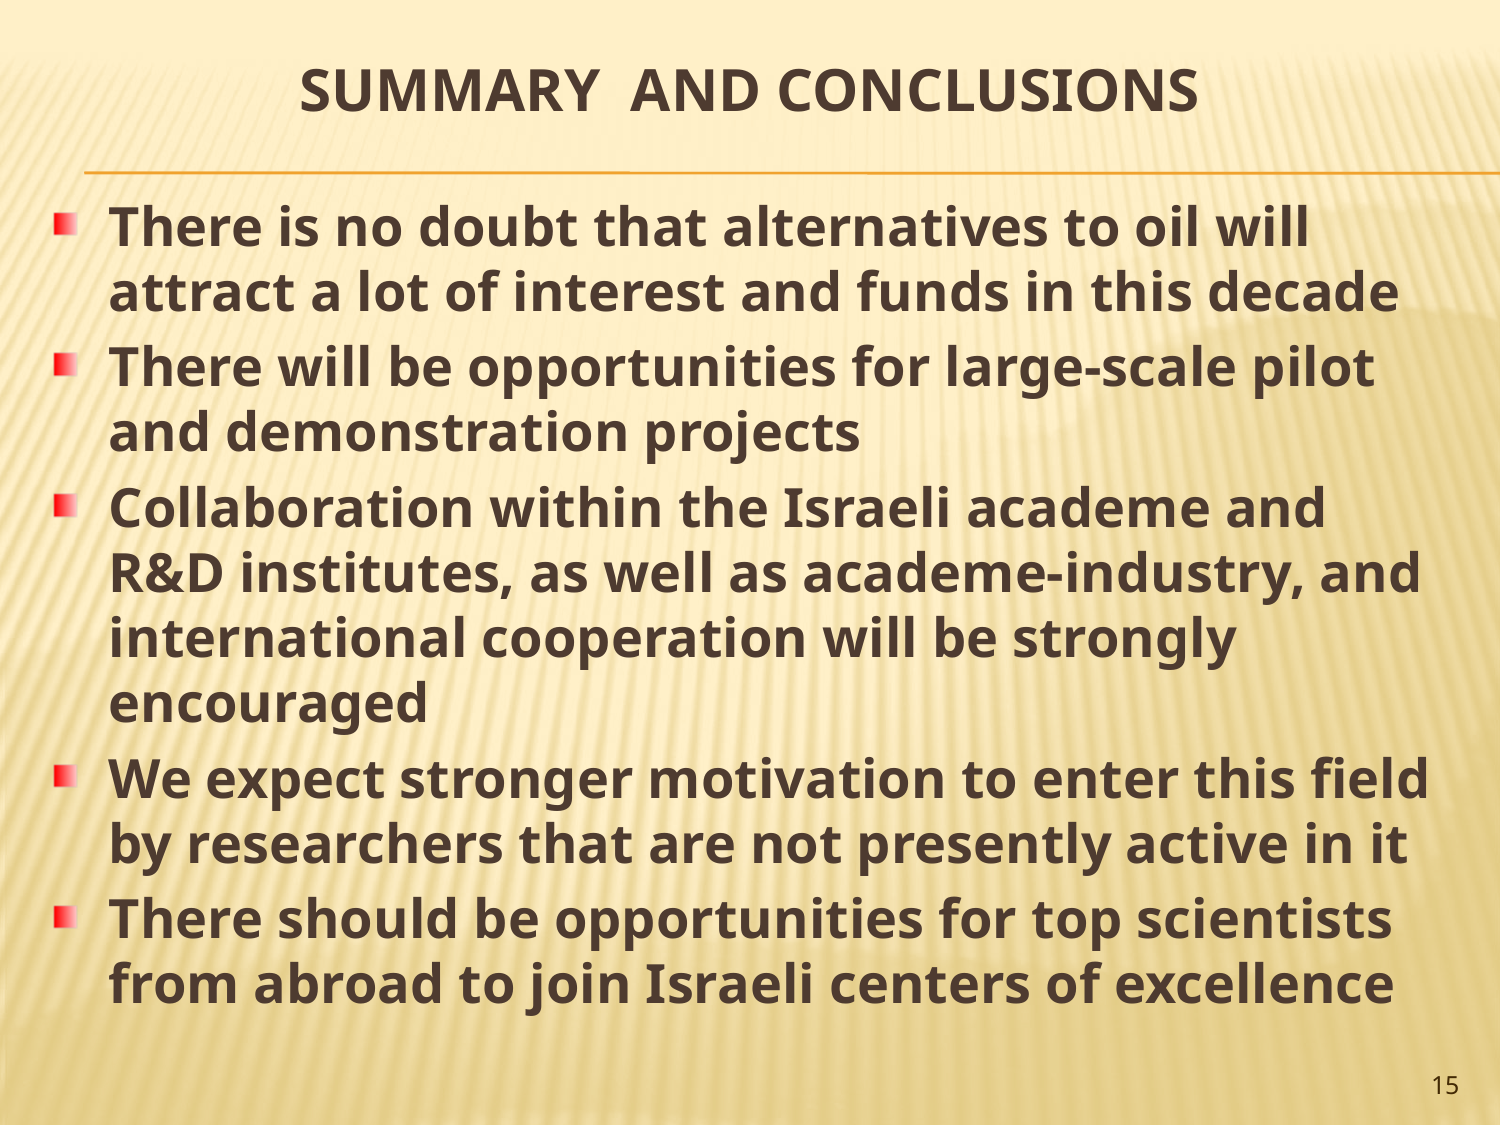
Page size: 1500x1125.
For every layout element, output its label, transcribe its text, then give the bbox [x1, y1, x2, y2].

list There is no doubt that alternatives to oil will attract a lot of interest and funds in this decade There will be opportunities for large-scale pilot and demonstration projects Collaboration within the Israeli academe and R&D institutes, as well as academe-industry, and international cooperation will be strongly encouraged We expect stronger motivation to enter this field by researchers that are not presently active in it There should be opportunities for top scientists from abroad to join Israeli centers of excellence [37, 184, 1463, 1032]
title Summary and Conclusions [37, 19, 1463, 157]
picture [52, 492, 80, 520]
slide_number 15 [1350, 1061, 1475, 1103]
picture [52, 904, 80, 931]
picture [52, 351, 80, 379]
picture [52, 763, 80, 790]
picture [52, 211, 80, 238]
